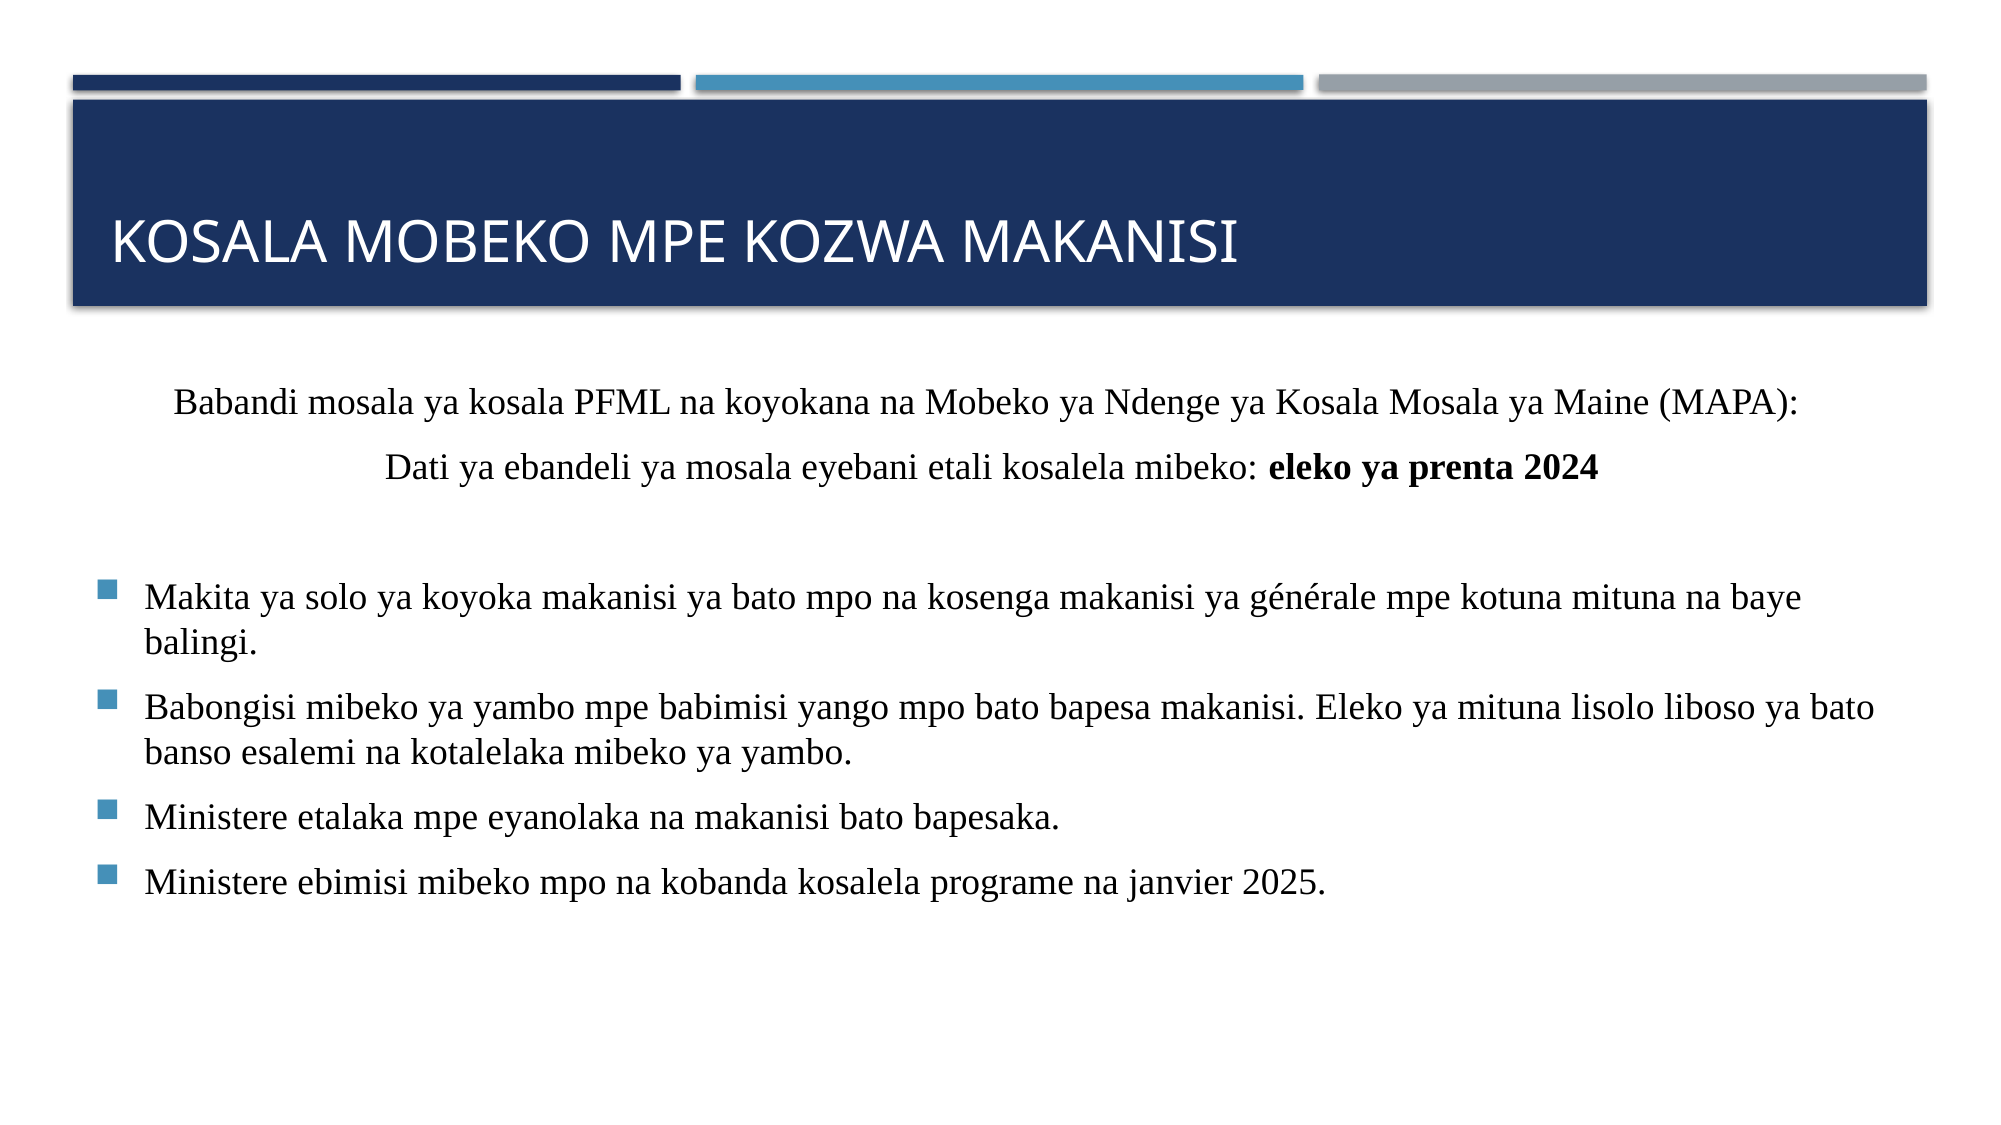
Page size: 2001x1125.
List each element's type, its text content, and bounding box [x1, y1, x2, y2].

title KOSALA MOBEKO MPE KOZWA MAKANISI [95, 119, 1905, 282]
list Babandi mosala ya kosala PFML na koyokana na Mobeko ya Ndenge ya Kosala Mosala ya Maine (MAPA): Dati ya ebandeli ya mosala eyebani etali kosalela mibeko: eleko ya prenta 2024 Makita ya solo ya koyoka makanisi ya bato mpo na kosenga makanisi ya générale mpe kotuna mituna na baye balingi. Babongisi mibeko ya yambo mpe babimisi yango mpo bato bapesa makanisi. Eleko ya mituna lisolo liboso ya bato banso esalemi na kotalelaka mibeko ya yambo. Ministere etalaka mpe eyanolaka na makanisi bato bapesaka. Ministere ebimisi mibeko mpo na kobanda kosalela programe na janvier 2025. [79, 369, 1905, 1012]
